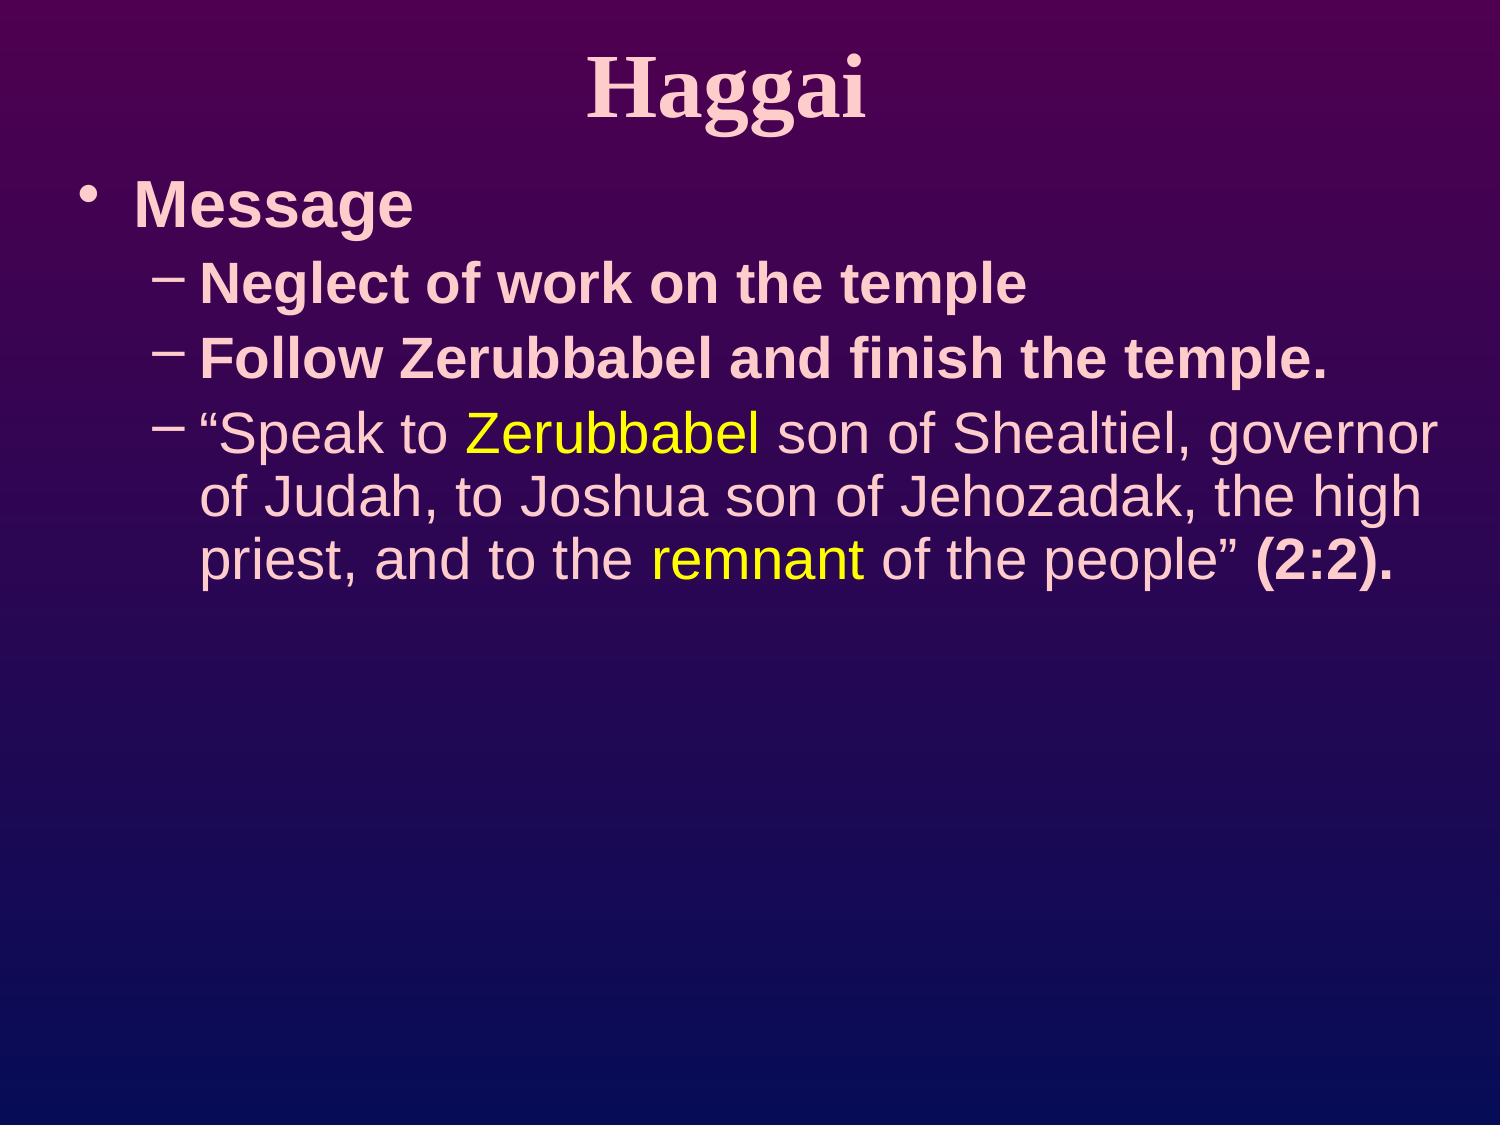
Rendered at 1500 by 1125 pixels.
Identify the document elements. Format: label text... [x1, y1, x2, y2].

title Haggai [112, 0, 1388, 162]
list Message Neglect of work on the temple Follow Zerubbabel and finish the temple. “Speak to Zerubbabel son of Shealtiel, governor of Judah, to Joshua son of Jehozadak, the high priest, and to the remnant of the people” (2:2). [62, 162, 1463, 1088]
